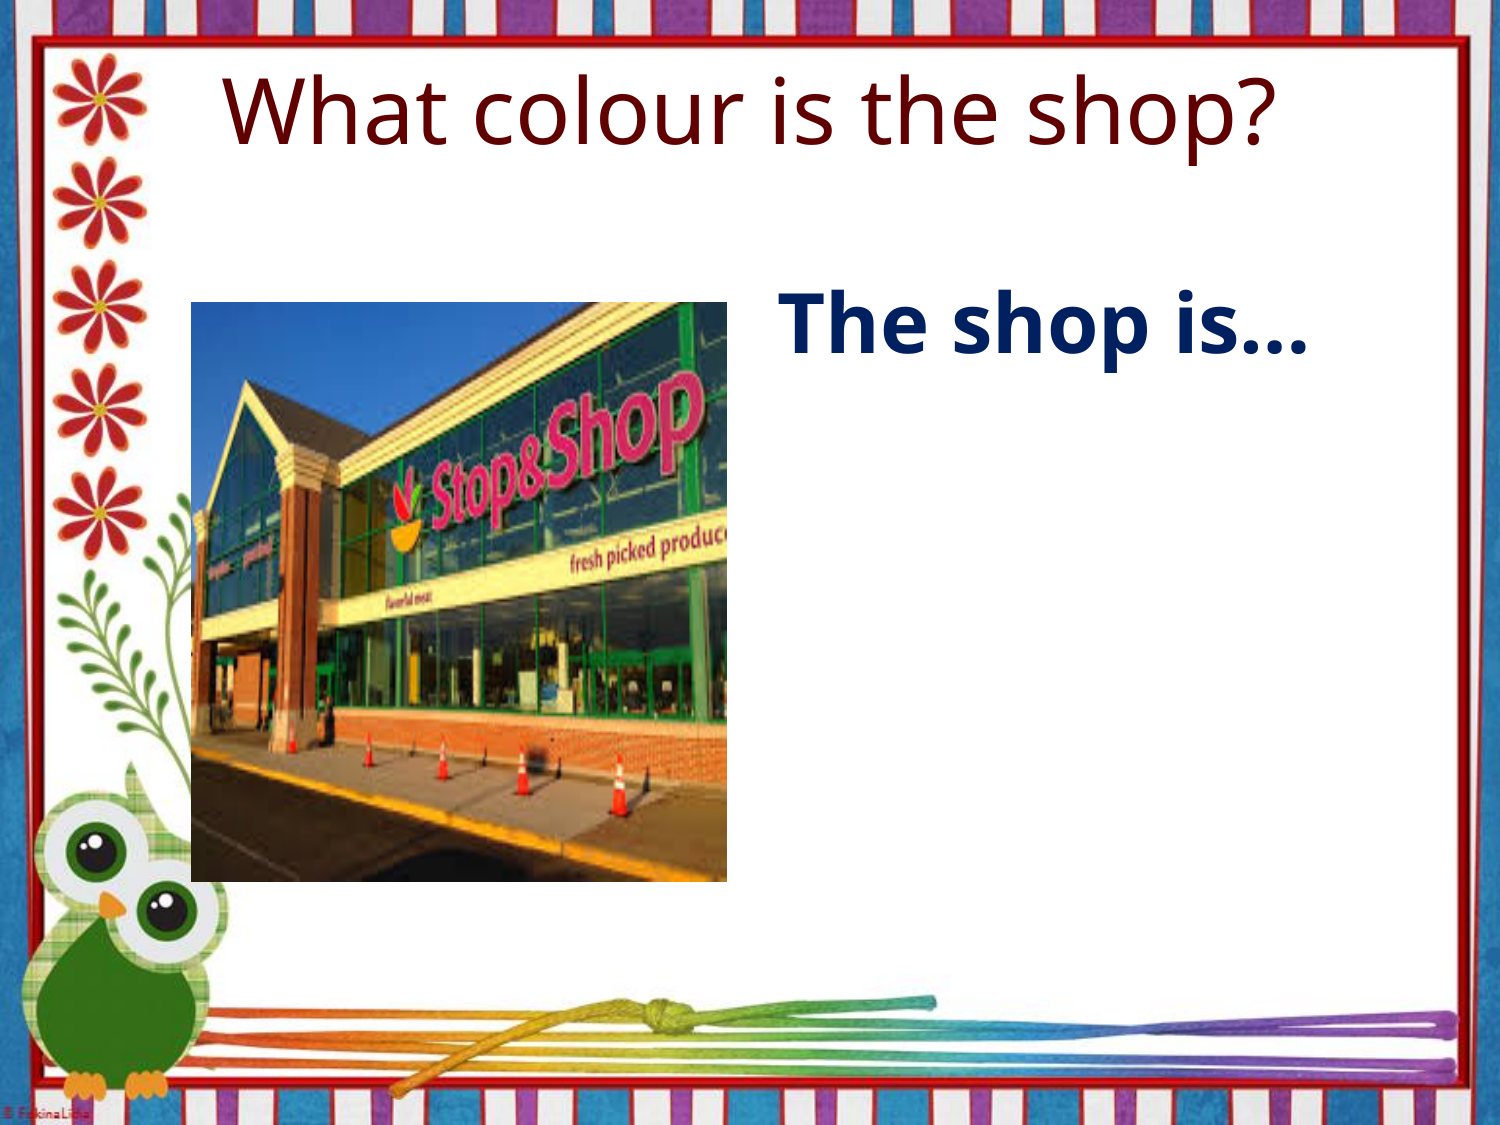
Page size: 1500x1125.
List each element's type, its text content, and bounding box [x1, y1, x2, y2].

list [191, 302, 727, 882]
list The shop is… [762, 262, 1425, 1005]
picture [0, 0, 1500, 1125]
title What colour is the shop? [75, 45, 1425, 233]
